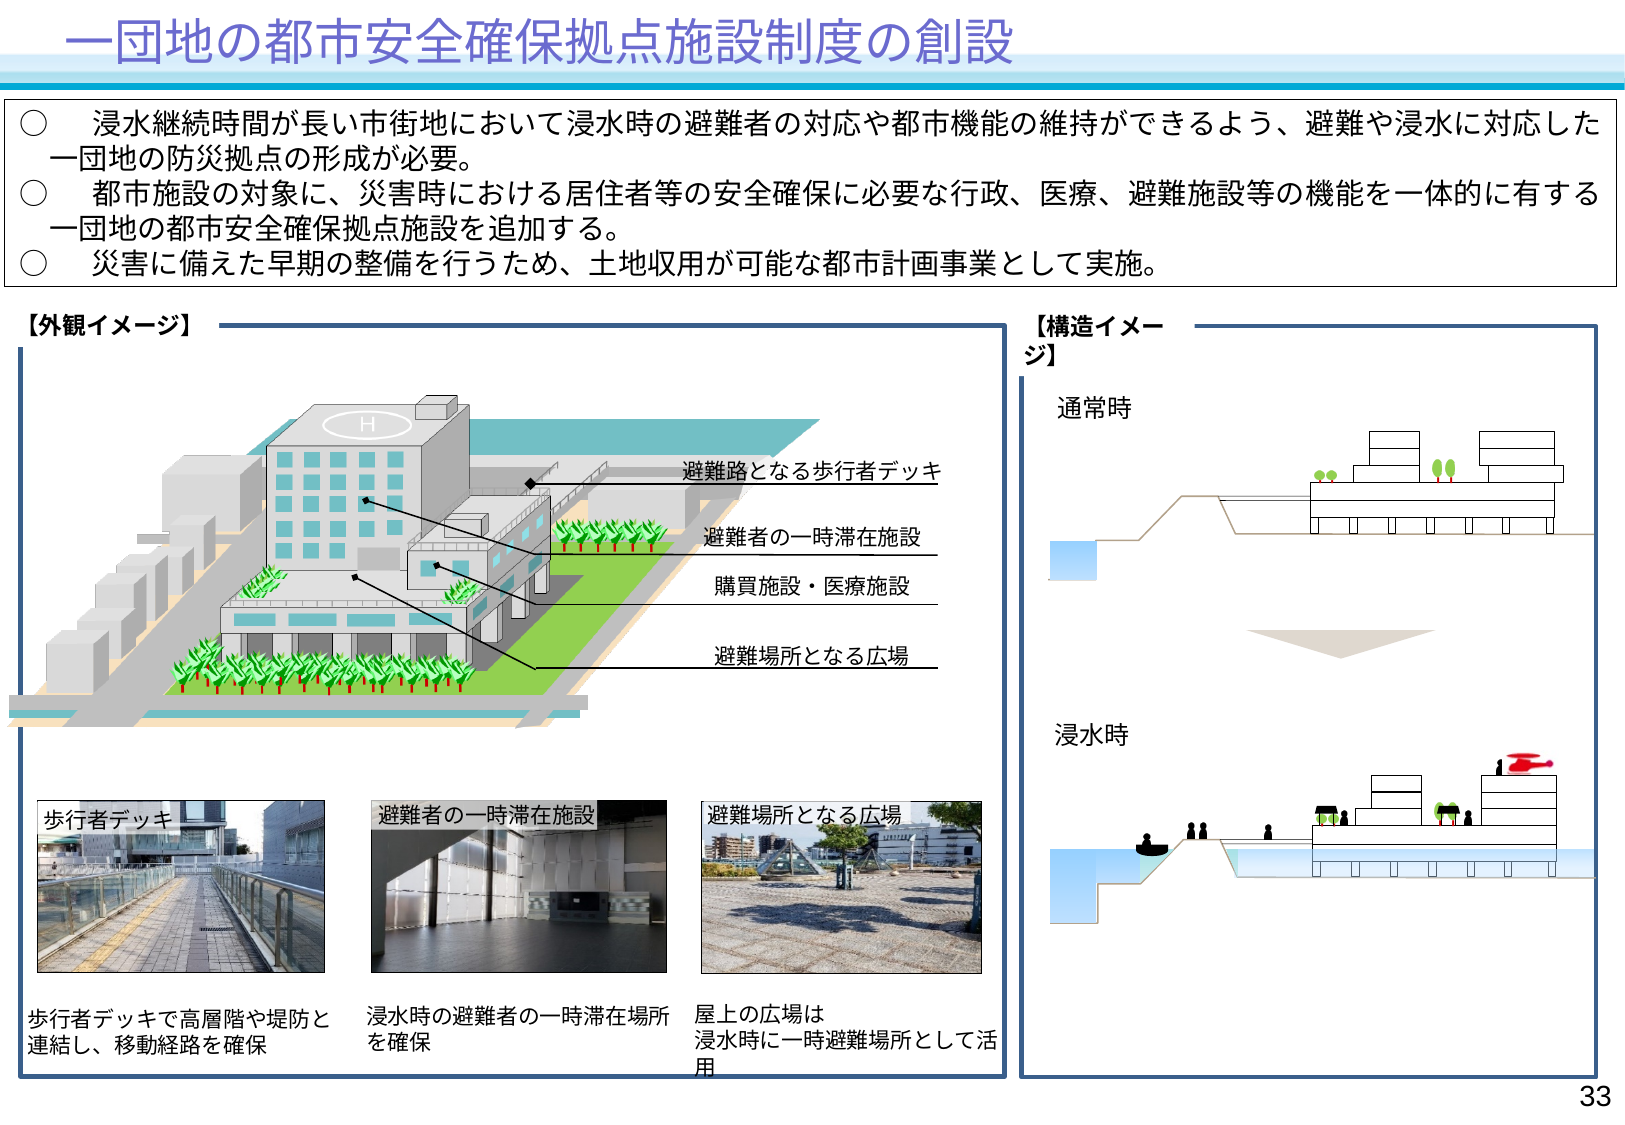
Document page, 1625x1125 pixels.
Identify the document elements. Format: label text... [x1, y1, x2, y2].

text_box [18, 323, 1007, 1079]
text_box 一団地の都市安全確保拠点施設制度の創設 [49, 2, 1079, 78]
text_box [7, 395, 943, 753]
picture [701, 801, 982, 975]
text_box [1041, 384, 1595, 580]
text_box 屋上の広場は 浸水時に一時避難場所として活用 [679, 993, 1018, 1087]
text_box 【構造イメージ】 [1008, 304, 1195, 377]
text_box [1243, 627, 1439, 661]
text_box 避難者の一時滞在施設 [363, 794, 621, 836]
text_box 避難場所となる広場 [693, 794, 918, 836]
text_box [1038, 712, 1597, 924]
picture [371, 799, 667, 973]
text_box 歩行者デッキで高層階や堤防と 連結し、移動経路を確保 [12, 998, 347, 1066]
text_box ○ 浸水継続時間が長い市街地において浸水時の避難者の対応や都市機能の維持ができるよう、避難や浸水に対応した一団地の防災拠点の形成が必要。 ○ 都市施設の対象に、災害時における居住者等の安全確保に必要な行政、医療、避難施設等の機能を一体的に有する一団地の都市安全確保拠点施設を追加する。 ○ 災害に備えた早期の整備を行うため、土地収用が可能な都市計画事業として実施。 [4, 99, 1617, 287]
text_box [36, 798, 325, 973]
picture [0, 0, 1625, 82]
text_box 32 [1556, 1070, 1625, 1125]
text_box [1019, 324, 1598, 1079]
text_box 【外観イメージ】 [0, 303, 220, 347]
text_box 浸水時の避難者の一時滞在場所を確保 [351, 995, 679, 1063]
